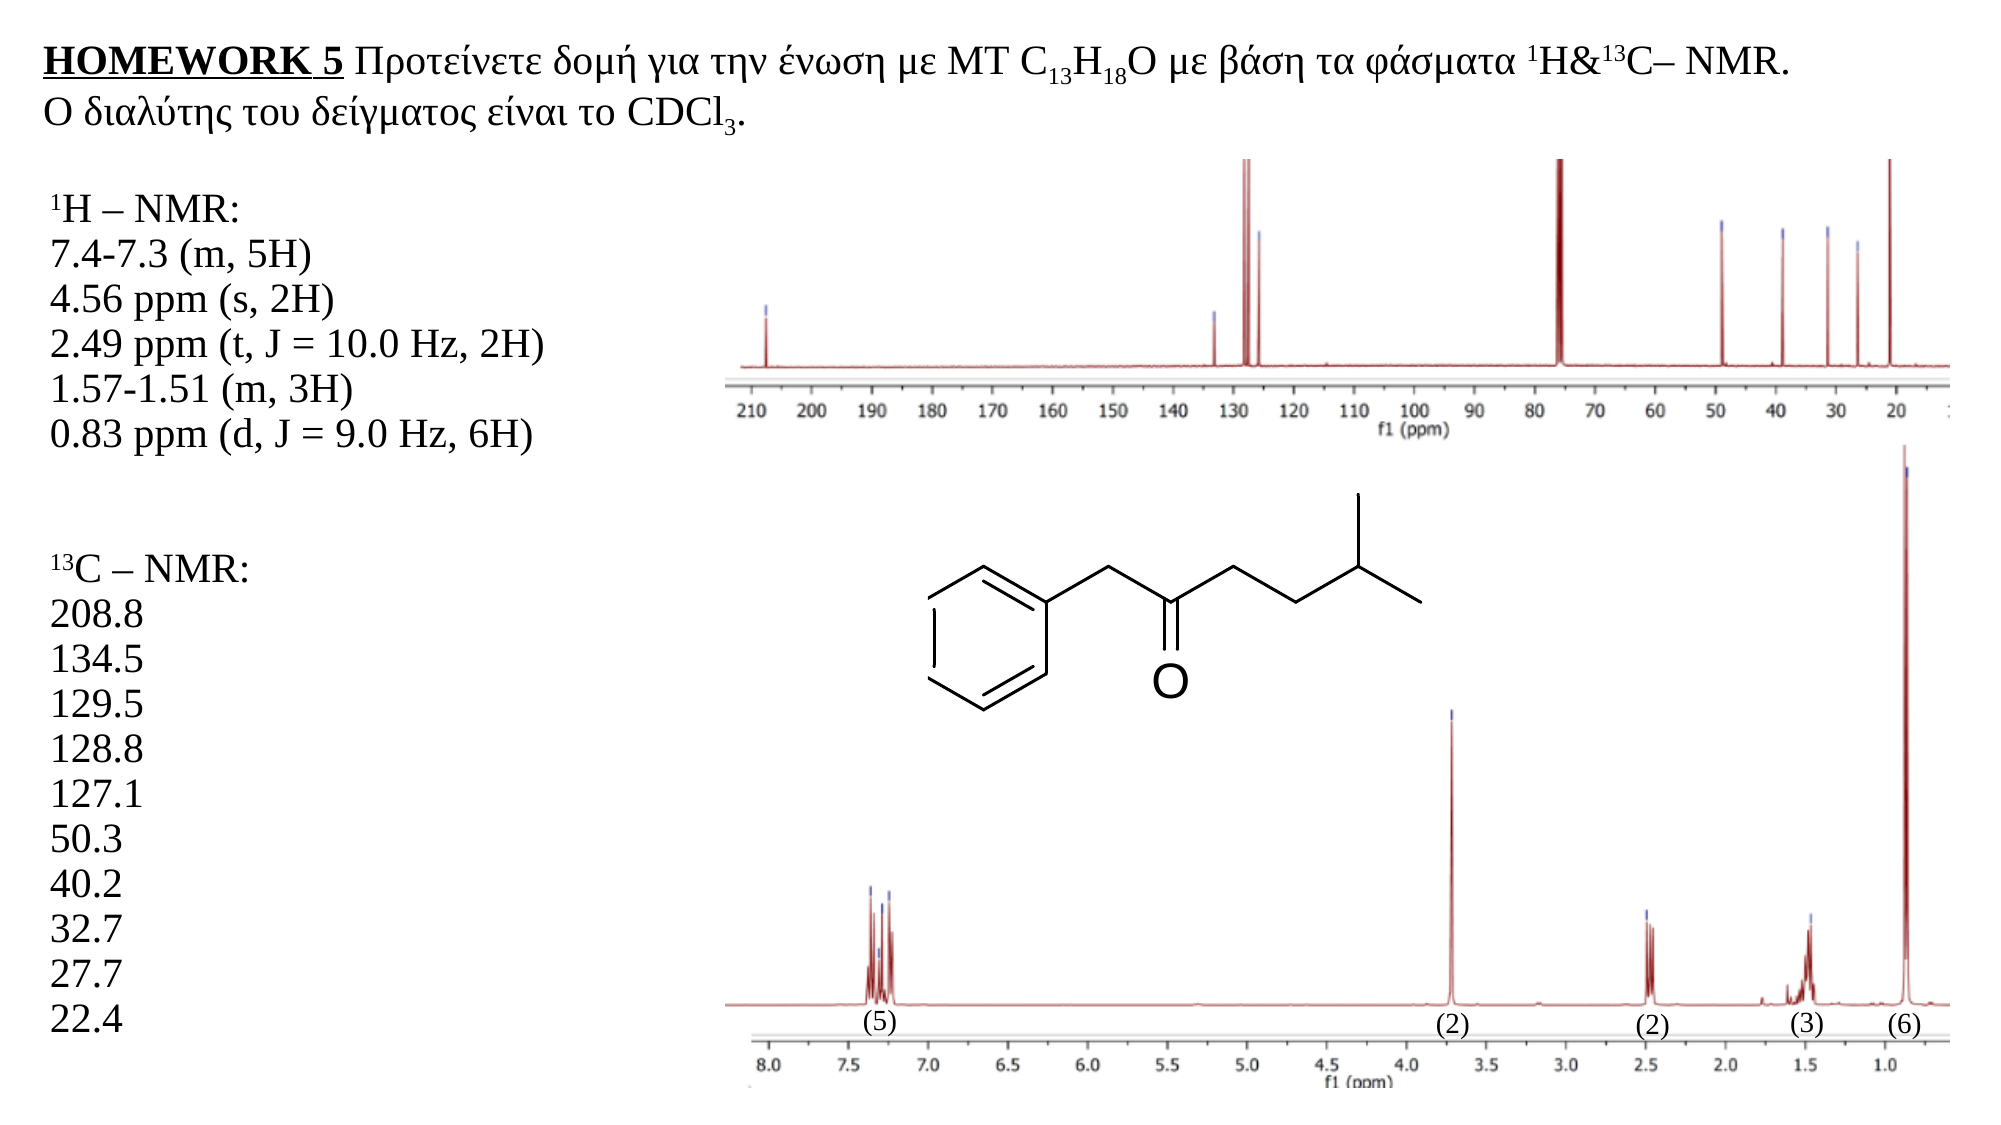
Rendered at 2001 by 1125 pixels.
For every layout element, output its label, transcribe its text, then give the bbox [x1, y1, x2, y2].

text_box HOMEWORK 5 Προτείνετε δομή για την ένωση με ΜΤ C13H18O με βάση τα φάσματα 1H&13C– NMR. Ο διαλύτης του δείγματος είναι το CDCl3. [28, 26, 1850, 144]
text_box 1H – NMR: 7.4-7.3 (m, 5H) 4.56 ppm (s, 2H) 2.49 ppm (t, J = 10.0 Hz, 2H) 1.57-1.51 (m, 3H) 0.83 ppm (d, J = 9.0 Hz, 6H) 13C – NMR: 208.8 134.5 129.5 128.8 127.1 50.3 40.2 32.7 27.7 22.4 [35, 179, 631, 1094]
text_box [927, 493, 1454, 732]
picture [725, 159, 1950, 1088]
